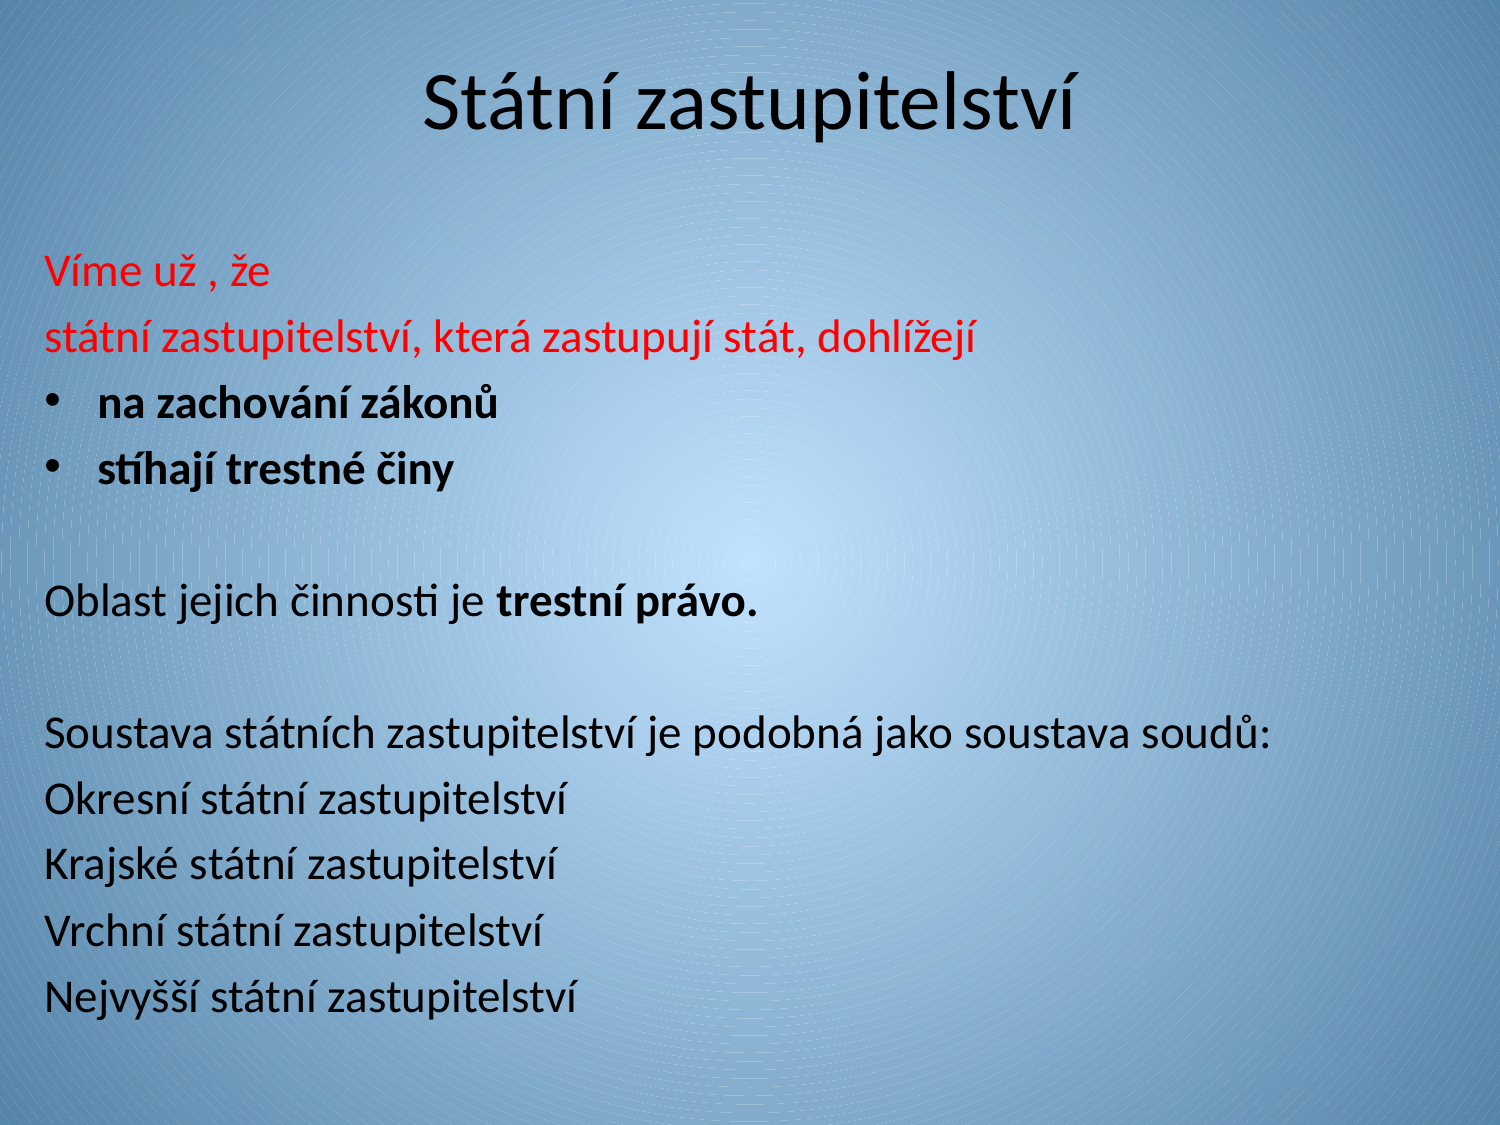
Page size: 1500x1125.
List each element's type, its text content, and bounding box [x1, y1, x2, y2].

title Státní zastupitelství [75, 19, 1425, 173]
list Víme už , že státní zastupitelství, která zastupují stát, dohlížejí na zachování zákonů stíhají trestné činy Oblast jejich činnosti je trestní právo. Soustava státních zastupitelství je podobná jako soustava soudů: Okresní státní zastupitelství Krajské státní zastupitelství Vrchní státní zastupitelství Nejvyšší státní zastupitelství [29, 231, 1471, 1035]
